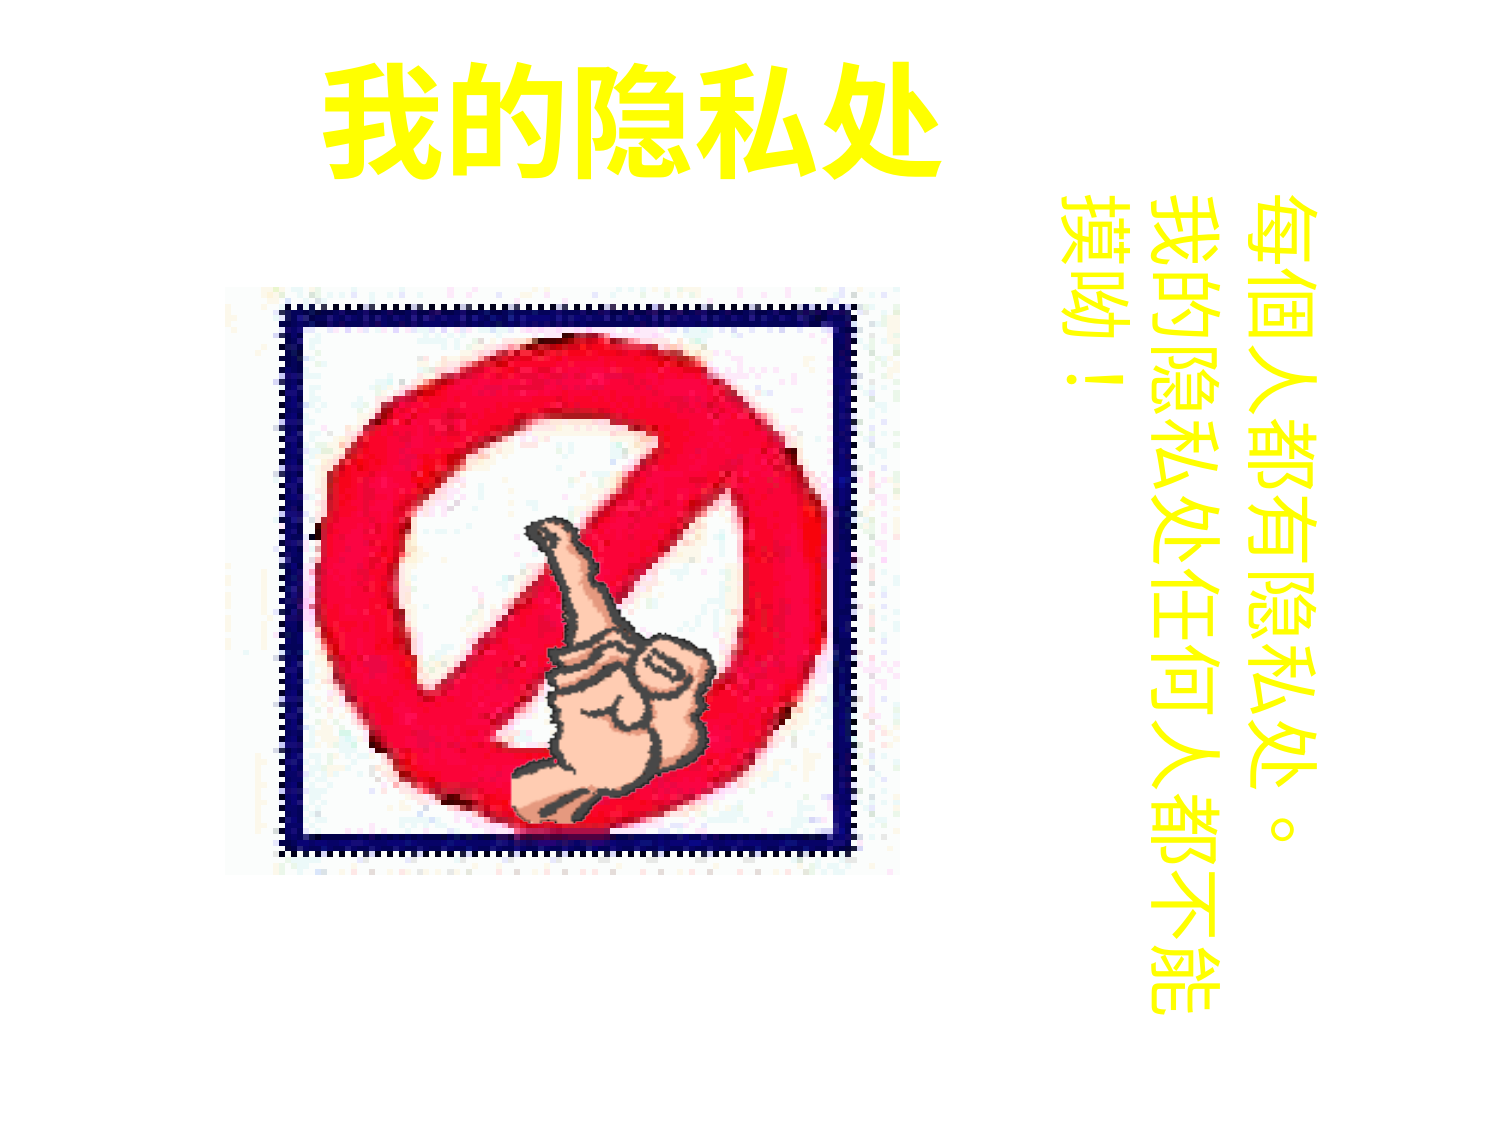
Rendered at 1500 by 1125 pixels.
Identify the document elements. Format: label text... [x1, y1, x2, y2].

picture [224, 287, 901, 876]
title 我的隐私处 [275, 24, 988, 213]
text_box 每個人都有隐私处。 我的隐私处任何人都不能摸呦！ [1027, 177, 1338, 1035]
